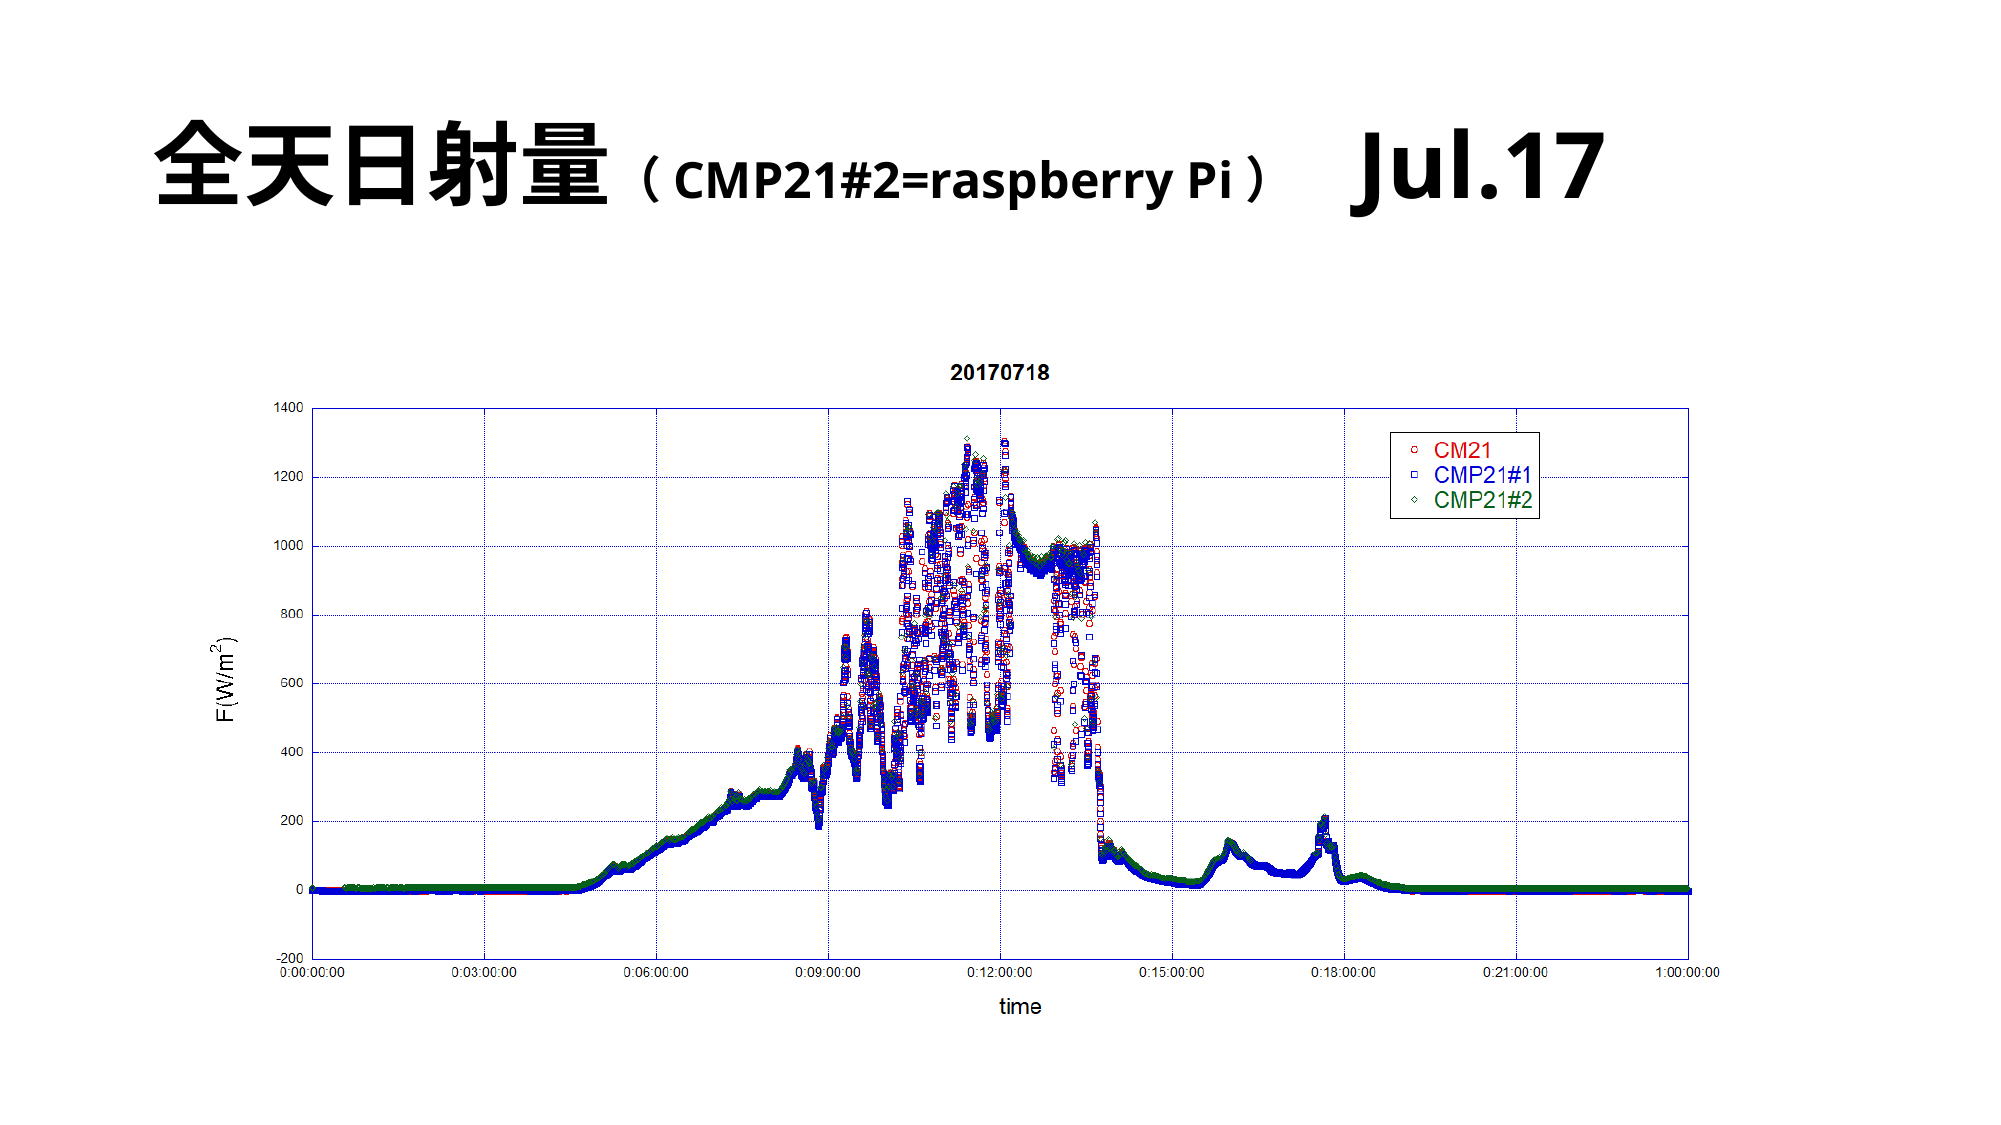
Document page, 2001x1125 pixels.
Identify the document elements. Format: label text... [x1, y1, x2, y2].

picture [174, 270, 1839, 1125]
title 全天日射量（CMP21#2=raspberry Pi） Jul.17 [137, 59, 1863, 278]
